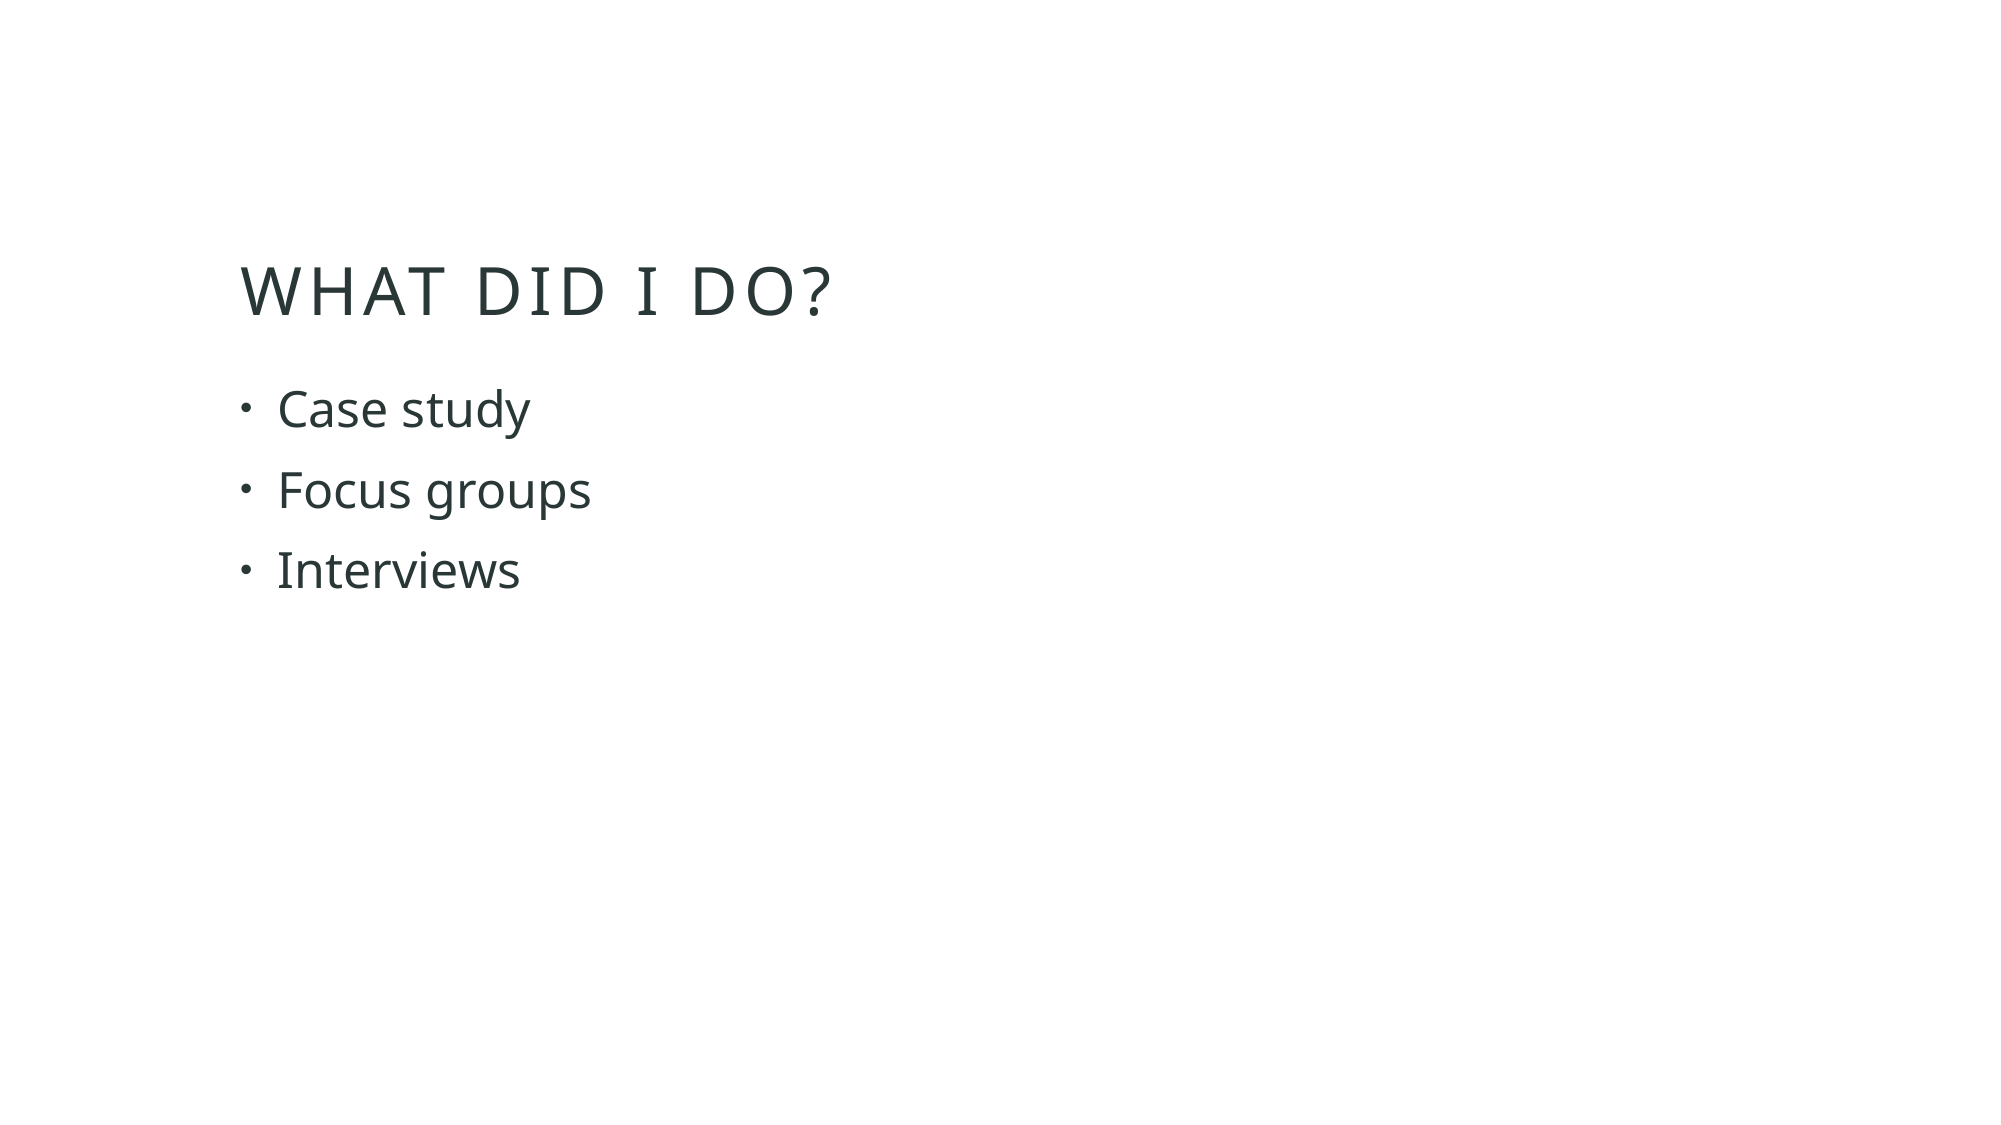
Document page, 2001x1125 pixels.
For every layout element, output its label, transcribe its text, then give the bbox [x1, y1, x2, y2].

list Case study Focus groups Interviews [225, 369, 1782, 1013]
title WhAT DID I DO? [225, 112, 1782, 338]
